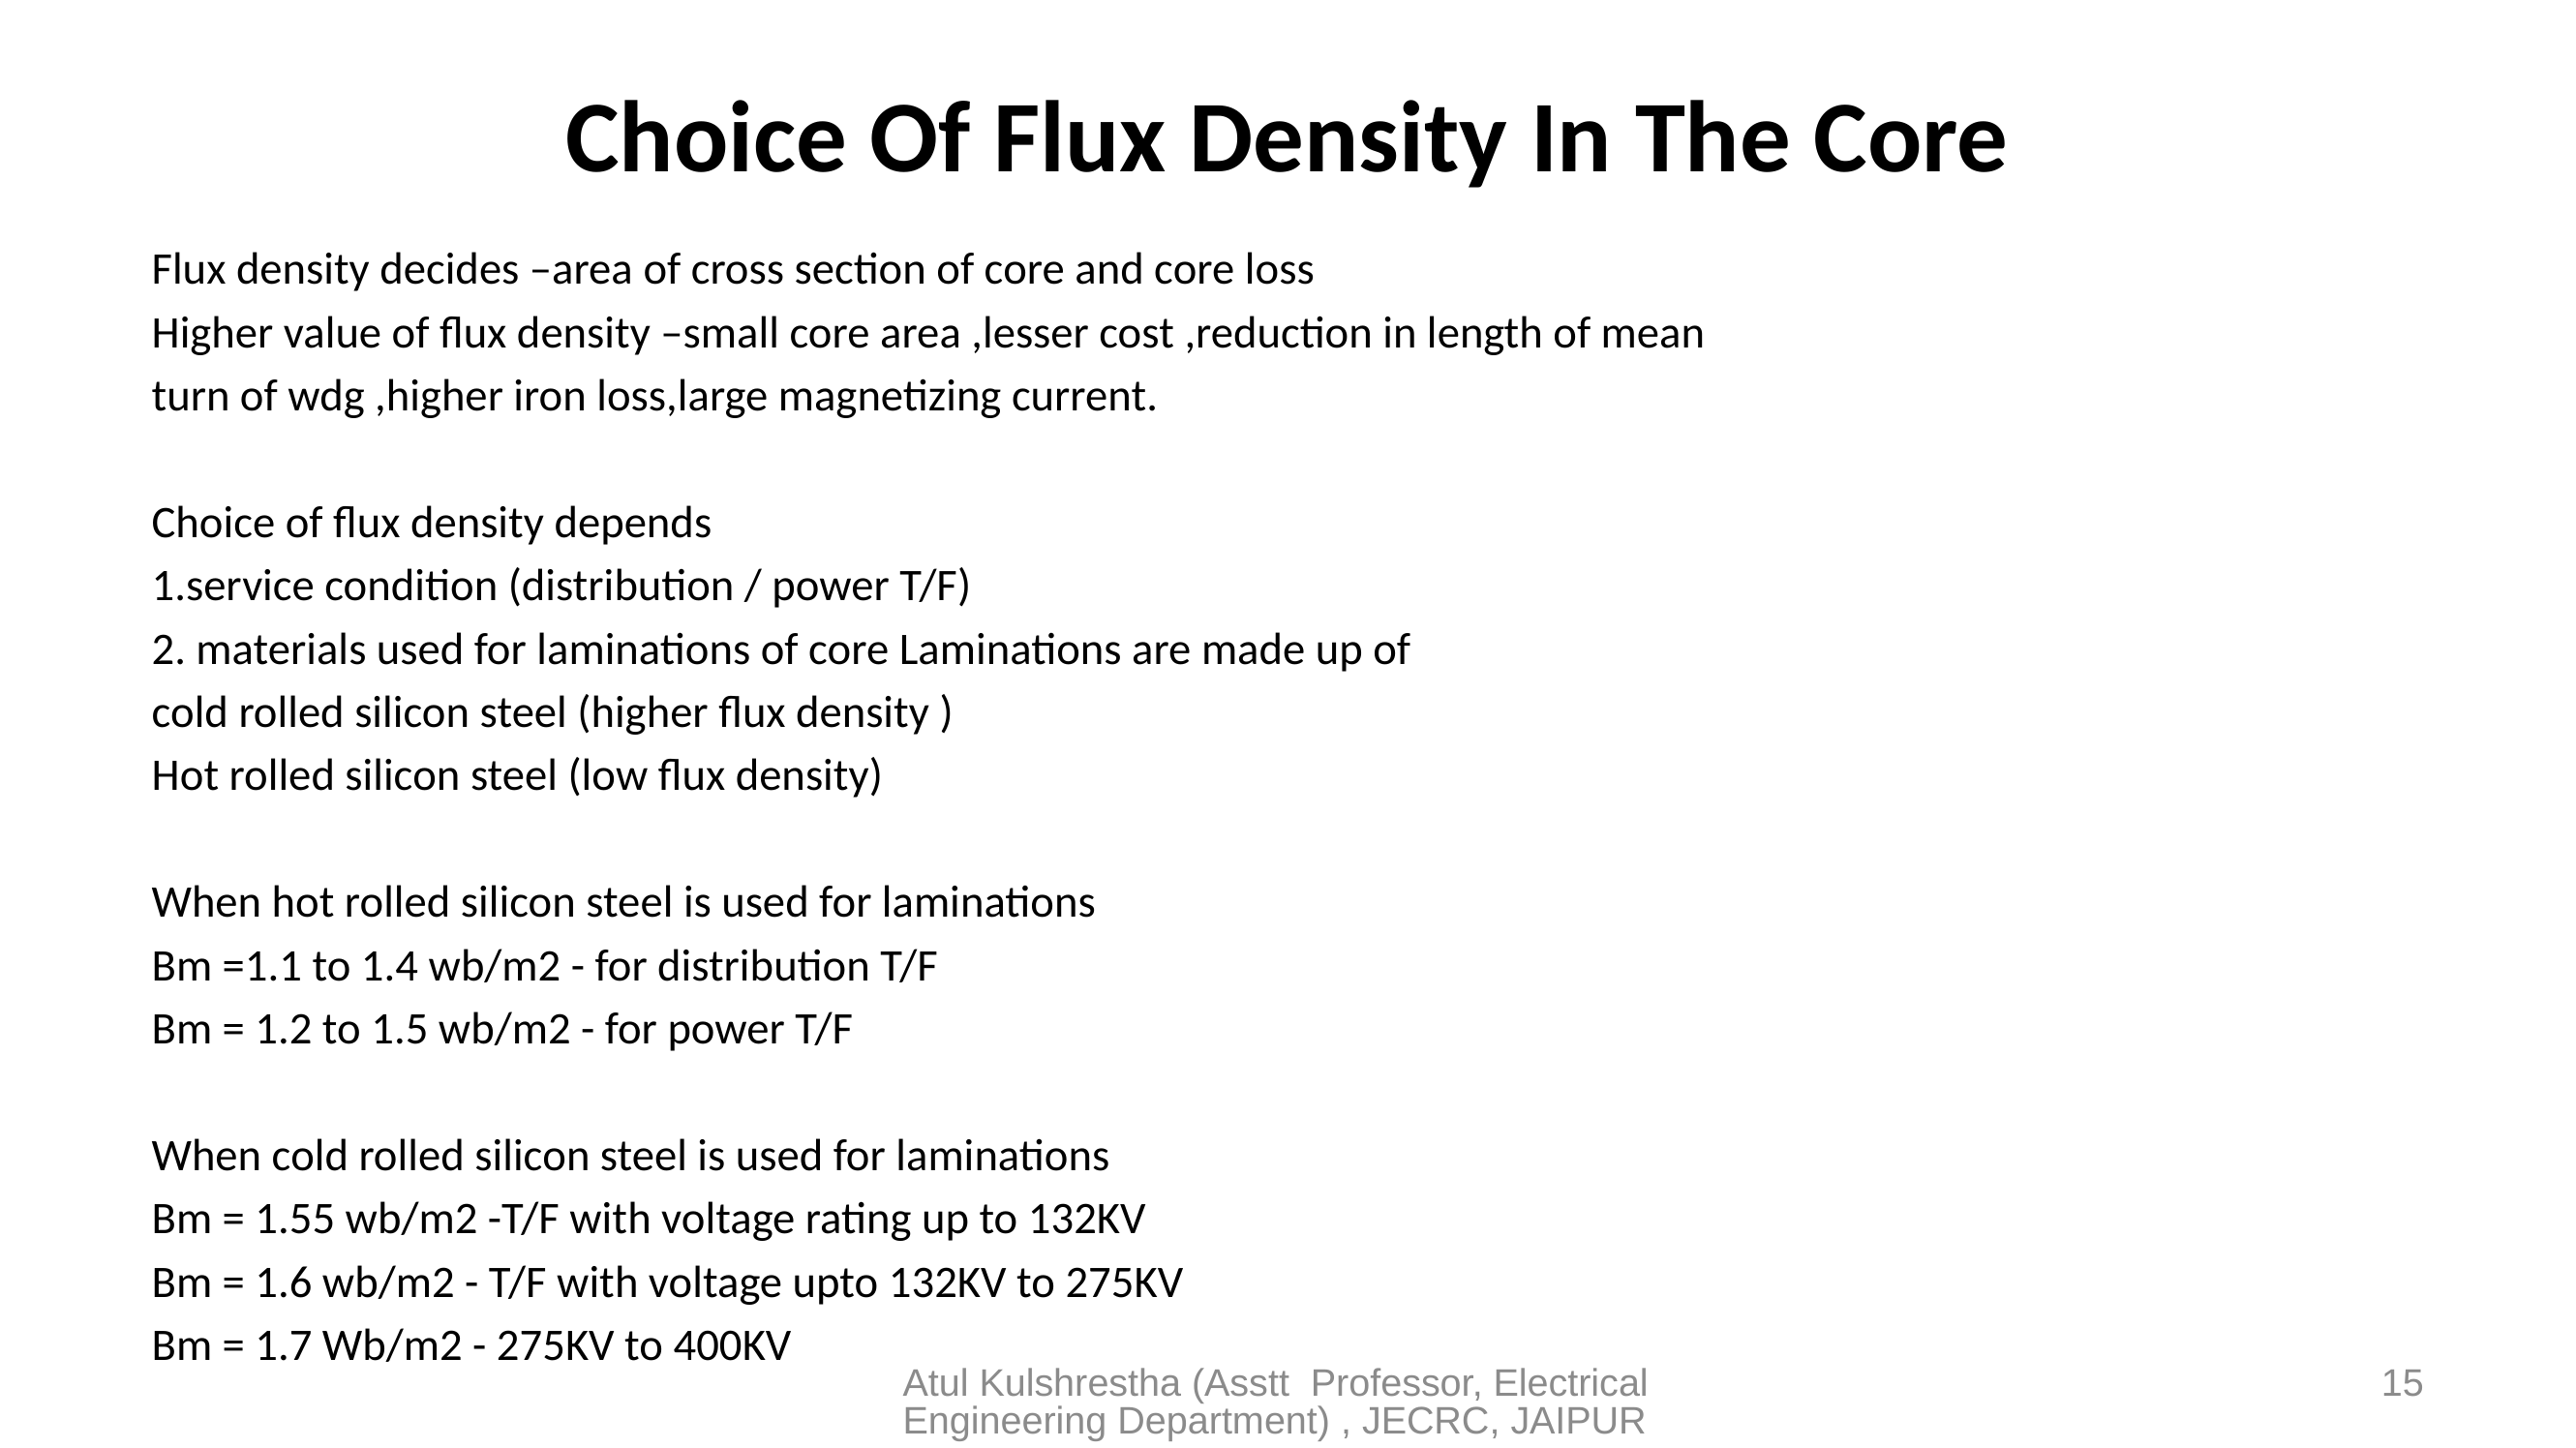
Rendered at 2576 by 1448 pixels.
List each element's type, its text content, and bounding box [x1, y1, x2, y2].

list Flux density decides –area of cross section of core and core loss Higher value of flux density –small core area ,lesser cost ,reduction in length of mean turn of wdg ,higher iron loss,large magnetizing current. Choice of flux density depends 1.service condition (distribution / power T/F) 2. materials used for laminations of core Laminations are made up of cold rolled silicon steel (higher flux density ) Hot rolled silicon steel (low flux density) When hot rolled silicon steel is used for laminations Bm =1.1 to 1.4 wb/m2 - for distribution T/F Bm = 1.2 to 1.5 wb/m2 - for power T/F When cold rolled silicon steel is used for laminations Bm = 1.55 wb/m2 -T/F with voltage rating up to 132KV Bm = 1.6 wb/m2 - T/F with voltage upto 132KV to 275KV Bm = 1.7 Wb/m2 - 275KV to 400KV [128, 227, 2447, 1402]
footer Atul Kulshrestha (Asstt Professor, Electrical Engineering Department) , JECRC, JAIPUR [879, 1342, 1696, 1420]
slide_number 15 [1845, 1342, 2447, 1420]
title Choice Of Flux Density In The Core [128, 57, 2447, 204]
